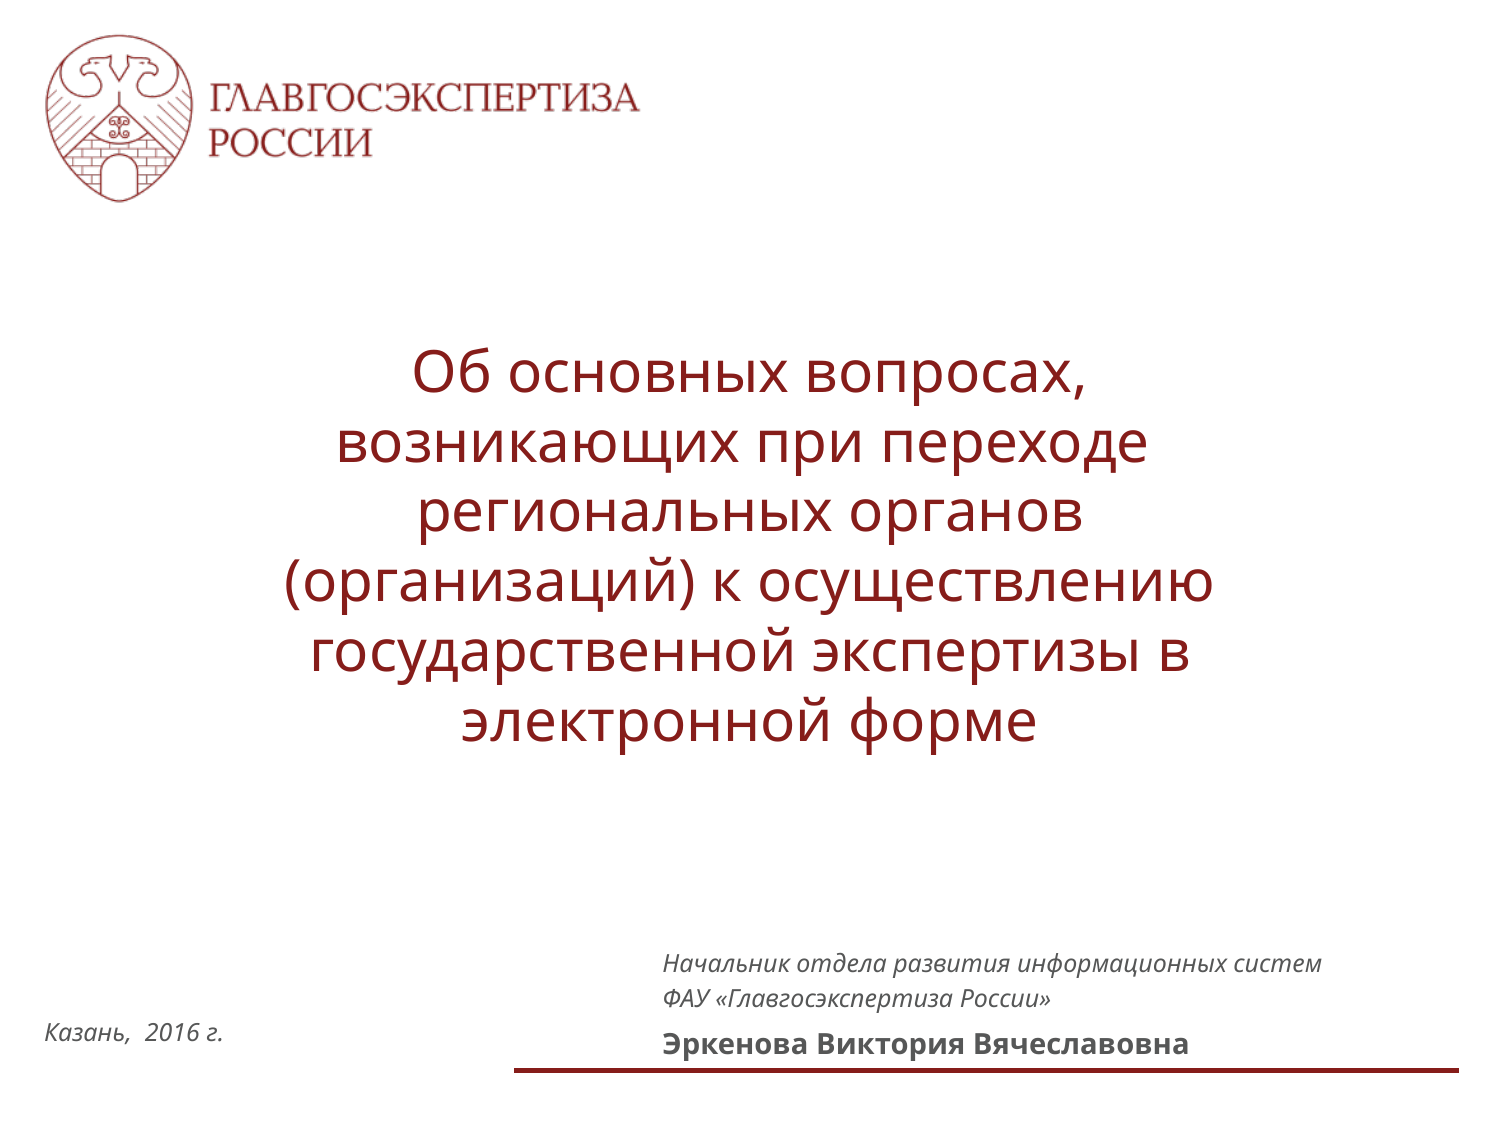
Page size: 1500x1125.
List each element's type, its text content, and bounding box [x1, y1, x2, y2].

picture [29, 29, 649, 209]
text_box Об основных вопросах, возникающих при переходе региональных органов (организаций) к осуществлению государственной экспертизы в электронной форме [236, 326, 1264, 693]
text_box [9, 5, 1500, 1108]
text_box Казань, 2016 г. [29, 1008, 443, 1071]
text_box Начальник отдела развития информационных систем ФАУ «Главгосэкспертиза России» Эркенова Виктория Вячеславовна [647, 940, 1459, 1064]
